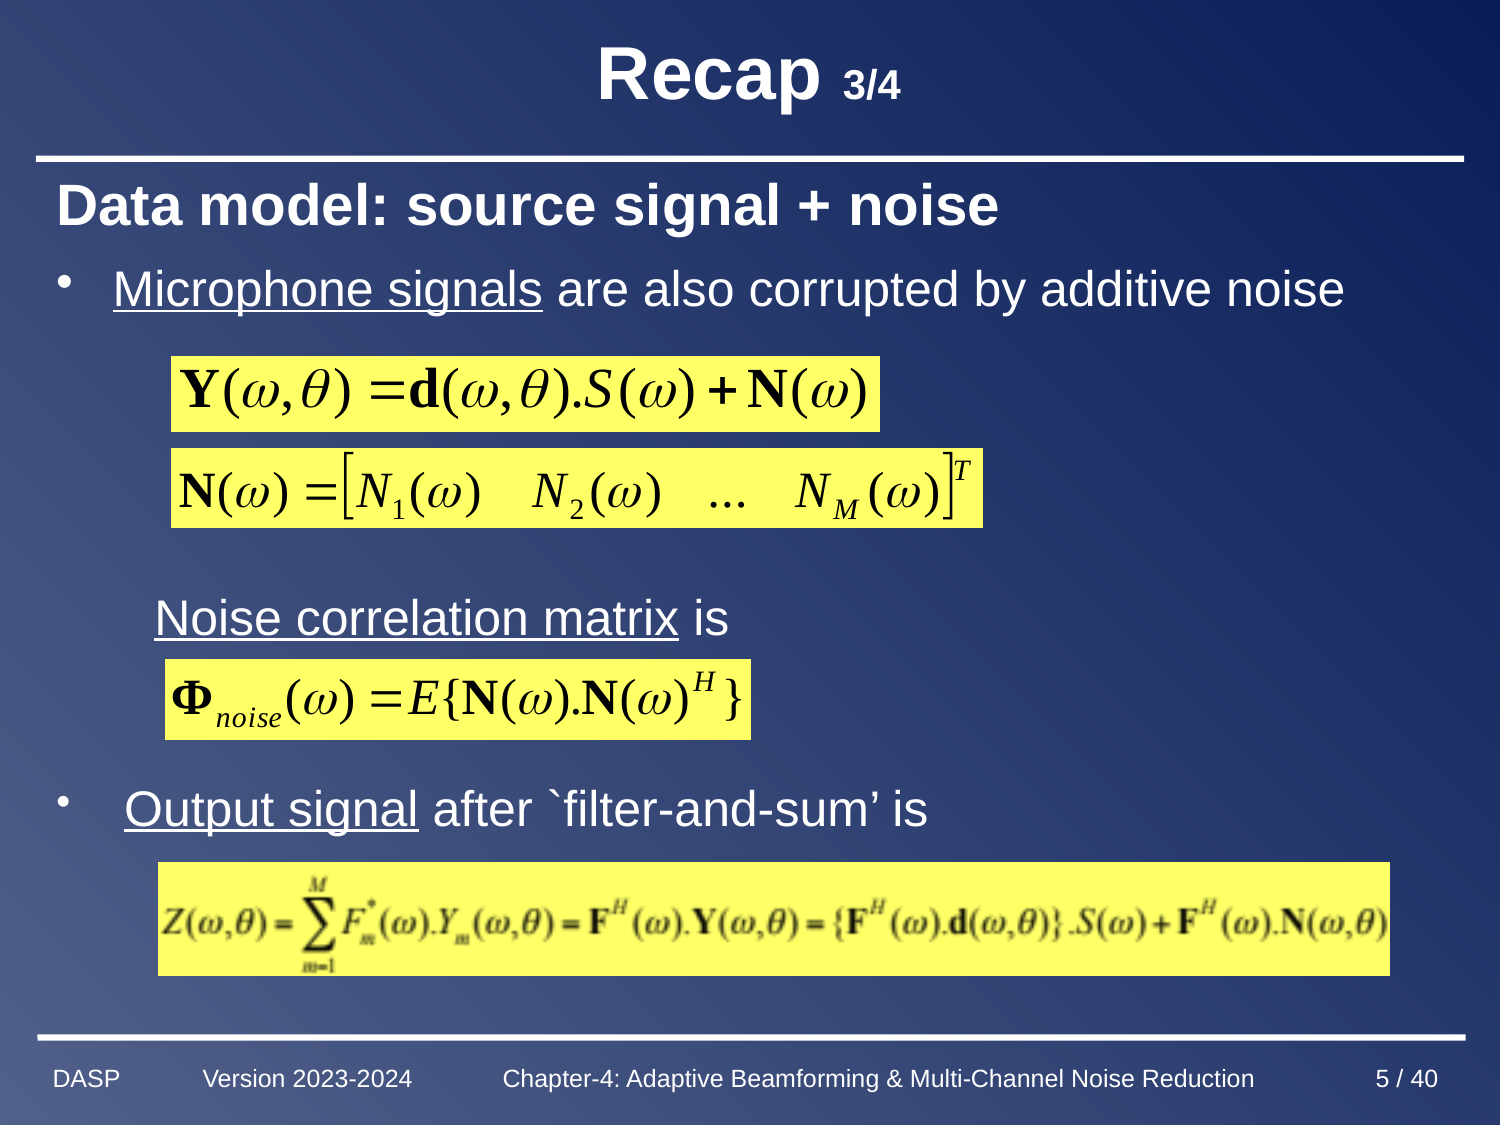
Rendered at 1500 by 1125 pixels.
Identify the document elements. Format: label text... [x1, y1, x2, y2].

title Recap 3/4 [47, 15, 1451, 144]
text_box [164, 658, 752, 740]
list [170, 355, 881, 432]
list Data model: source signal + noise Microphone signals are also corrupted by additive noise Noise correlation matrix is Output signal after `filter-and-sum’ is [41, 172, 1460, 1041]
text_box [157, 861, 1391, 977]
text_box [170, 447, 984, 529]
